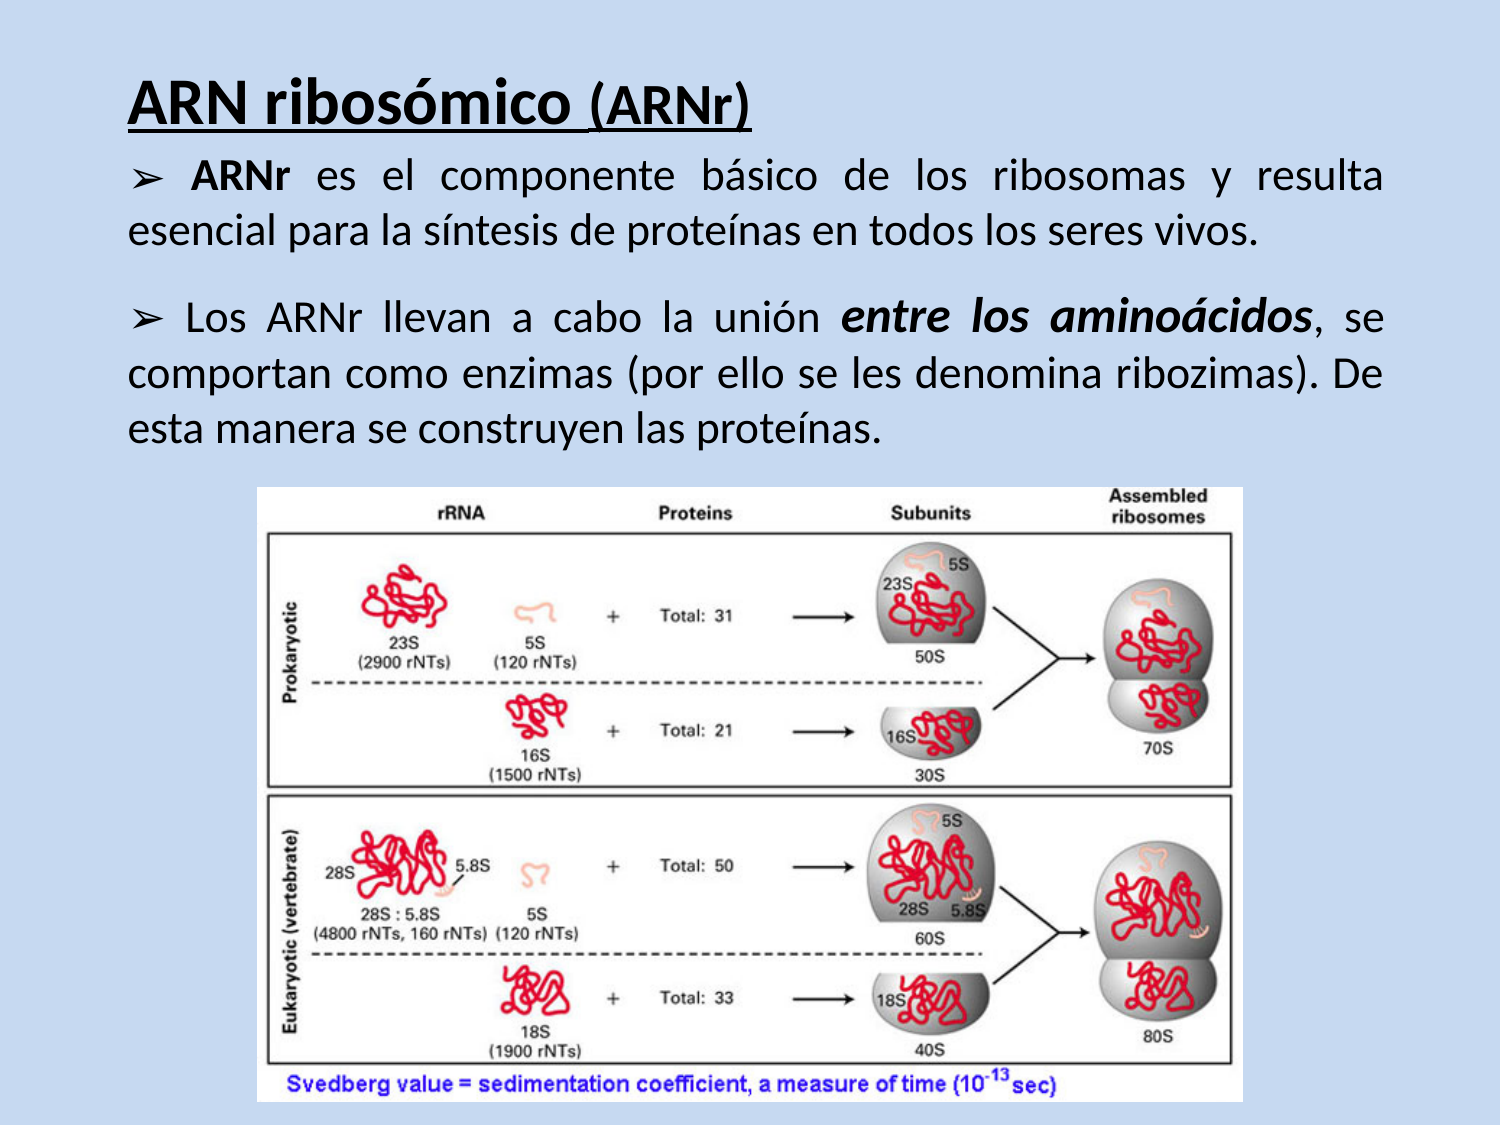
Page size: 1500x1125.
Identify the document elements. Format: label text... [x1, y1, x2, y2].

text_box ARNr es el componente básico de los ribosomas y resulta esencial para la síntesis de proteínas en todos los seres vivos. [112, 137, 1400, 264]
text_box ARN ribosómico (ARNr) [112, 50, 939, 137]
picture [256, 487, 1243, 1102]
text_box Los ARNr llevan a cabo la unión entre los aminoácidos, se comportan como enzimas (por ello se les denomina ribozimas). De esta manera se construyen las proteínas. [112, 274, 1400, 467]
